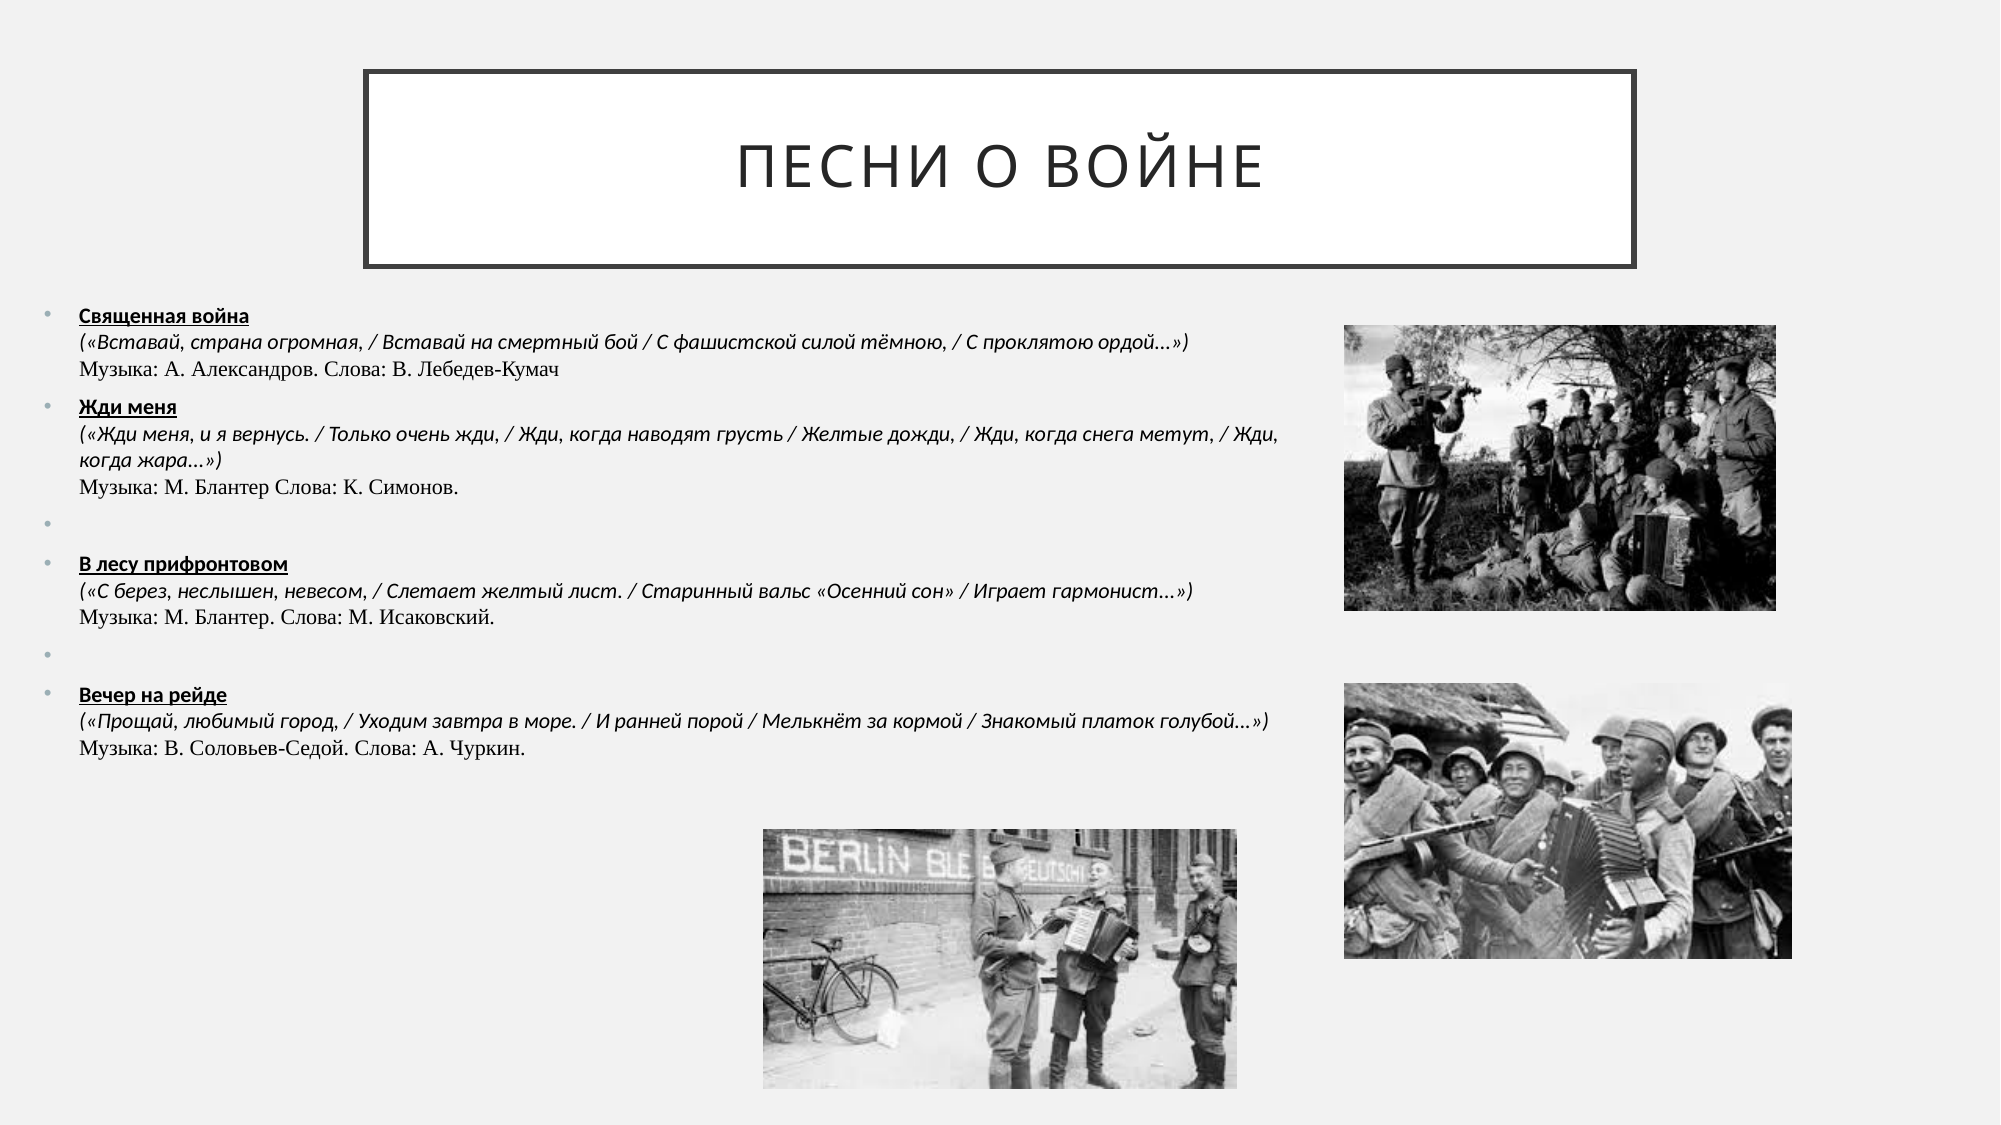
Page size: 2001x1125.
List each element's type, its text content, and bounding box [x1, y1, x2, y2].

picture [1344, 683, 1792, 959]
picture [1344, 325, 1776, 611]
title Песни о войне [363, 69, 1637, 269]
list Священная война («Вставай, страна огромная, / Вставай на смертный бой / С фашистской силой тёмною, / С проклятою ордой...») Музыка: А. Александров. Слова: В. Лебедев-Кумач Жди меня («Жди меня, и я вернусь. / Только очень жди, / Жди, когда наводят грусть / Желтые дожди, / Жди, когда снега метут, / Жди, когда жара...») Музыка: М. Блантер Слова: К. Симонов. В лесу прифронтовом («С берез, неслышен, невесом, / Слетает желтый лист. / Старинный вальс «Осенний сон» / Играет гармонист...») Музыка: М. Блантер. Слова: М. Исаковский. Вечер на рейде («Прощай, любимый город, / Уходим завтра в море. / И ранней порой / Мелькнёт за кормой / Знакомый платок голубой...») Музыка: В. Соловьев-Седой. Слова: А. Чуркин. [28, 293, 1297, 803]
picture [763, 829, 1237, 1089]
